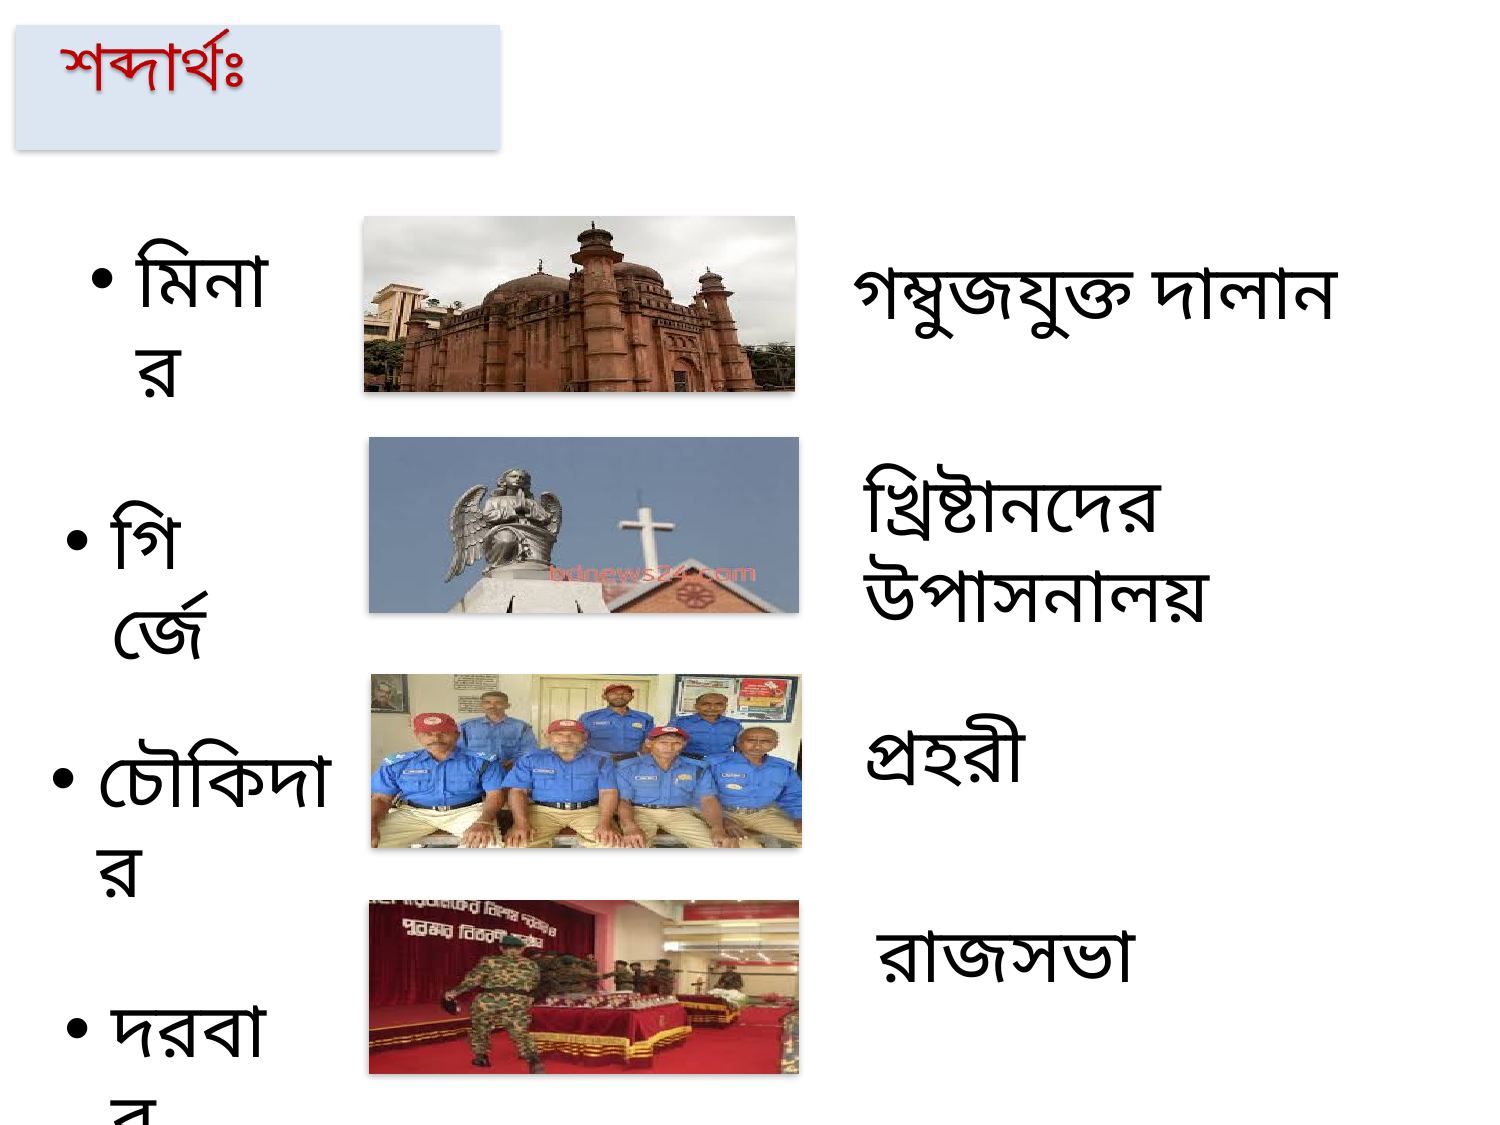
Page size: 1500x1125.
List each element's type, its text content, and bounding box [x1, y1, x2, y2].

text_box খ্রিষ্টানদের উপাসনালয় [849, 449, 1400, 645]
text_box মিনার [74, 224, 300, 420]
picture [368, 899, 799, 1074]
text_box গম্বুজযুক্ত দালান [837, 236, 1375, 342]
text_box চৌকিদার [35, 724, 365, 920]
text_box দরবার [49, 974, 288, 1125]
picture [16, 24, 501, 151]
picture [371, 674, 802, 848]
picture [368, 437, 799, 613]
picture [364, 216, 795, 393]
text_box রাজসভা [862, 900, 1275, 1005]
text_box প্রহরী [849, 699, 1150, 805]
text_box [35, 189, 1424, 1095]
text_box গির্জে [49, 487, 275, 683]
